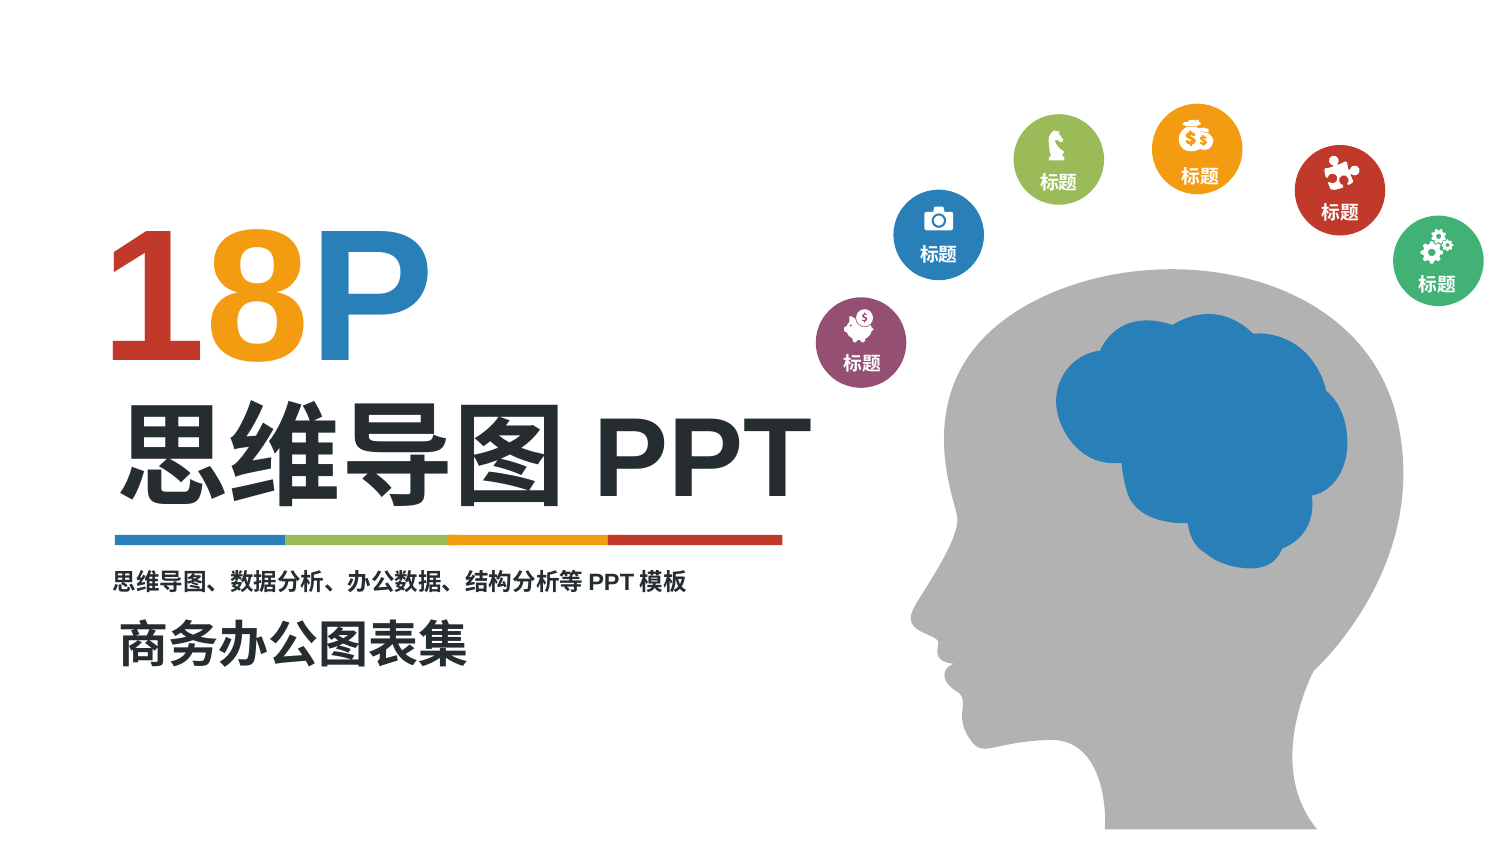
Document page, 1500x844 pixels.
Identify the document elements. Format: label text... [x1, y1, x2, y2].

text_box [799, 297, 925, 388]
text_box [1277, 144, 1403, 236]
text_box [876, 189, 1001, 281]
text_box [1375, 215, 1500, 307]
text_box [996, 114, 1122, 205]
text_box [447, 534, 607, 546]
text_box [1138, 103, 1263, 195]
text_box [114, 534, 284, 546]
text_box 思维导图、数据分析、办公数据、结构分析等PPT模板 [97, 559, 702, 603]
text_box [910, 269, 1404, 830]
text_box 商务办公图表集 [103, 605, 484, 680]
text_box [1056, 314, 1348, 569]
text_box [607, 534, 783, 546]
text_box [284, 534, 447, 546]
text_box 思维导图PPT [101, 376, 932, 581]
text_box 18P [86, 165, 608, 391]
